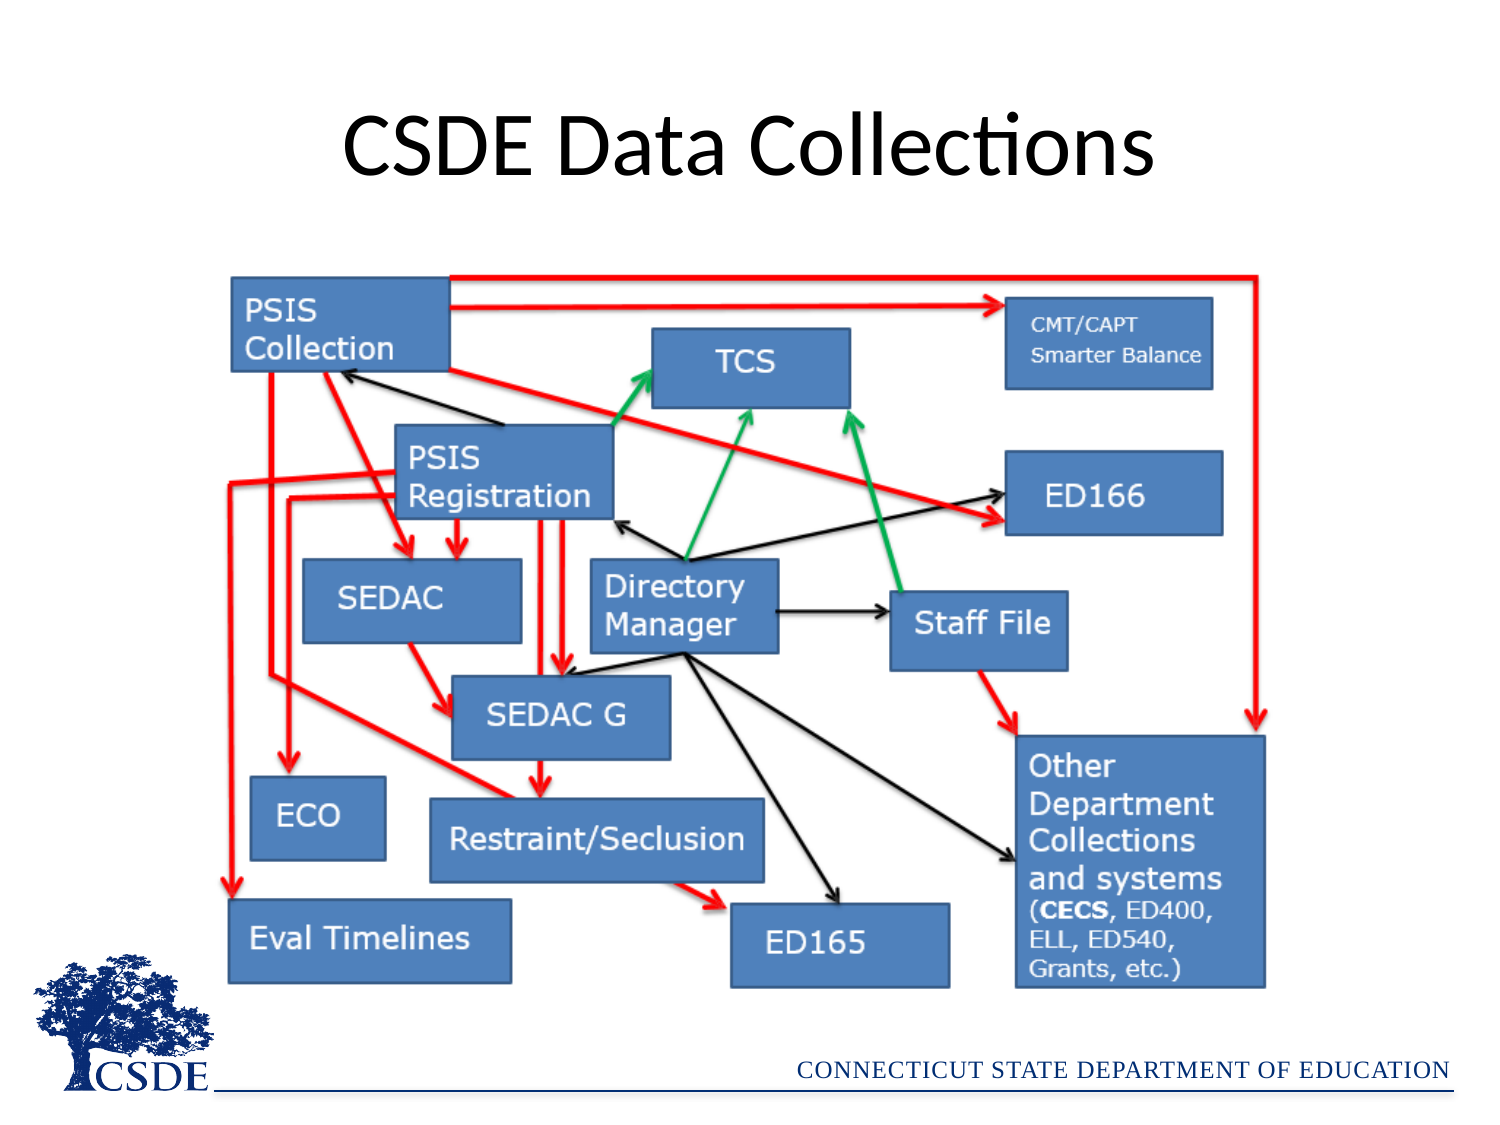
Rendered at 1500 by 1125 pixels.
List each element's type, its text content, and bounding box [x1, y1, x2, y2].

title CSDE Data Collections [75, 45, 1425, 233]
text_box CONNECTICUT STATE DEPARTMENT OF EDUCATION [773, 1045, 1466, 1091]
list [203, 262, 1297, 1006]
picture [33, 954, 214, 1092]
